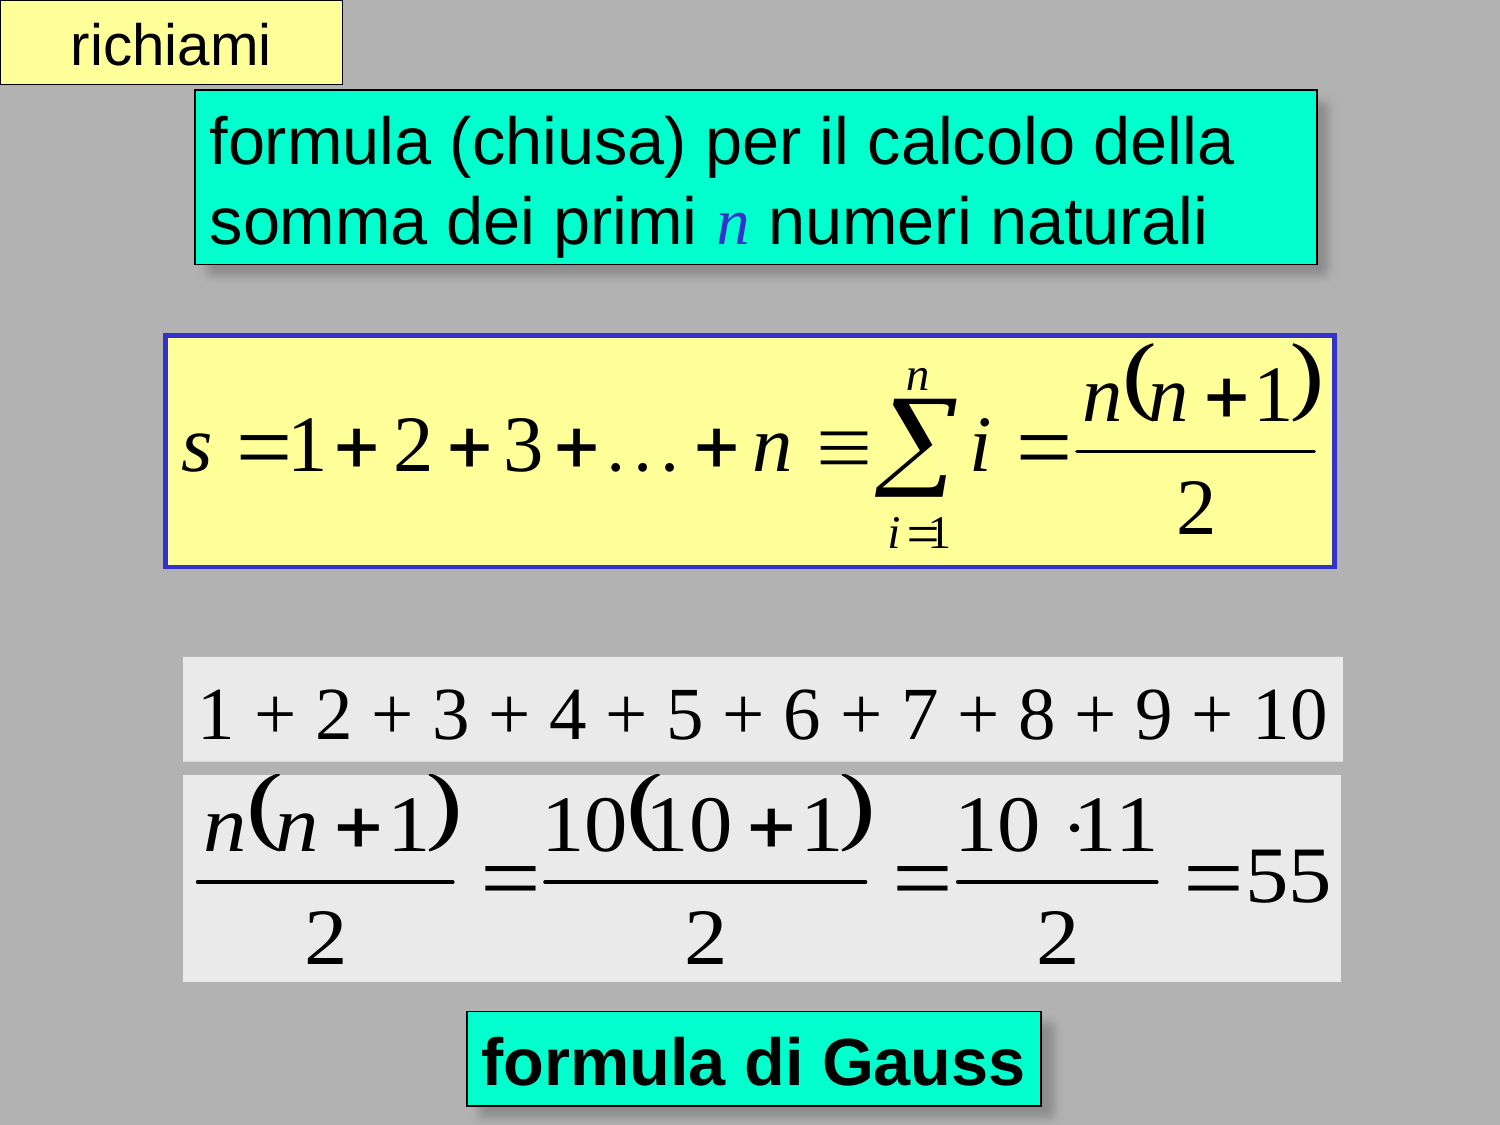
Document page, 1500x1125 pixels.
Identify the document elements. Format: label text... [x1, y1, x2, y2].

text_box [167, 337, 1333, 566]
text_box richiami [0, 0, 343, 85]
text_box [182, 774, 1341, 983]
text_box 1 + 2 + 3 + 4 + 5 + 6 + 7 + 8 + 9 + 10 [183, 656, 1343, 762]
text_box formula (chiusa) per il calcolo della somma dei primi n numeri naturali [194, 90, 1317, 265]
text_box formula di Gauss [466, 1011, 1042, 1107]
